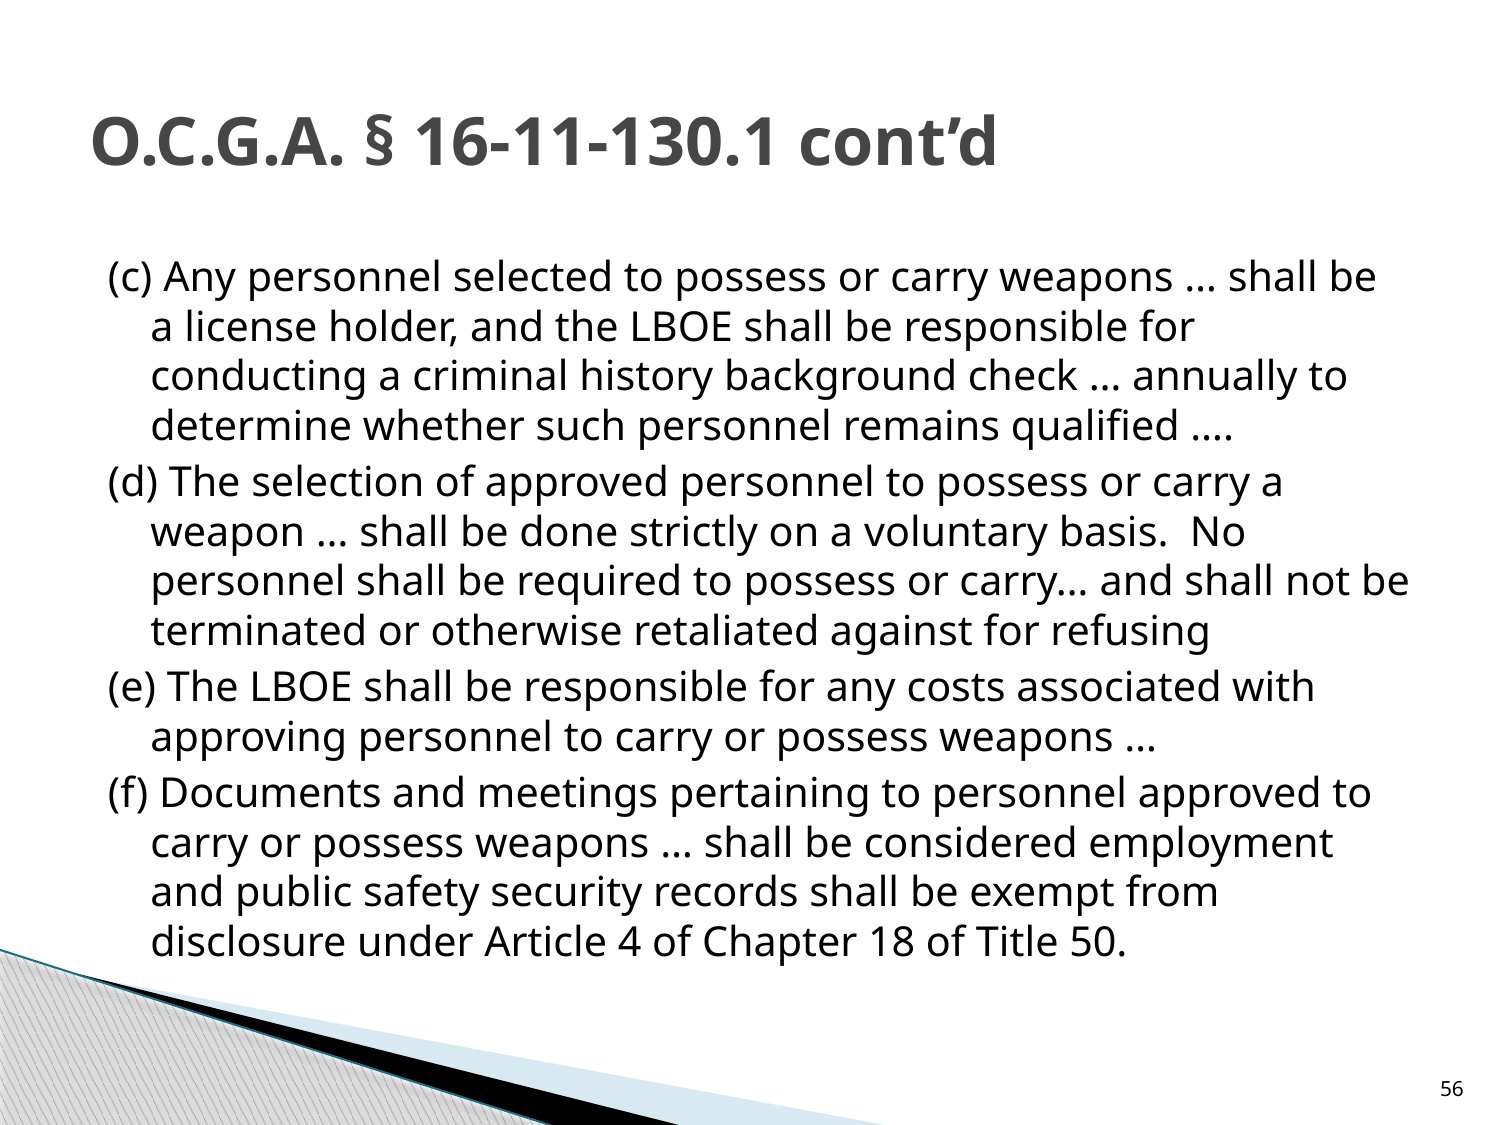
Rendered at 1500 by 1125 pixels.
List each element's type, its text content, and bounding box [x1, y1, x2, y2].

slide_number 56 [1418, 1051, 1479, 1112]
list (c) Any personnel selected to possess or carry weapons … shall be a license holder, and the LBOE shall be responsible for conducting a criminal history background check … annually to determine whether such personnel remains qualified …. (d) The selection of approved personnel to possess or carry a weapon … shall be done strictly on a voluntary basis. No personnel shall be required to possess or carry… and shall not be terminated or otherwise retaliated against for refusing (e) The LBOE shall be responsible for any costs associated with approving personnel to carry or possess weapons … (f) Documents and meetings pertaining to personnel approved to carry or possess weapons … shall be considered employment and public safety security records shall be exempt from disclosure under Article 4 of Chapter 18 of Title 50. [75, 243, 1425, 986]
title O.C.G.A. § 16-11-130.1 cont’d [75, 45, 1425, 233]
